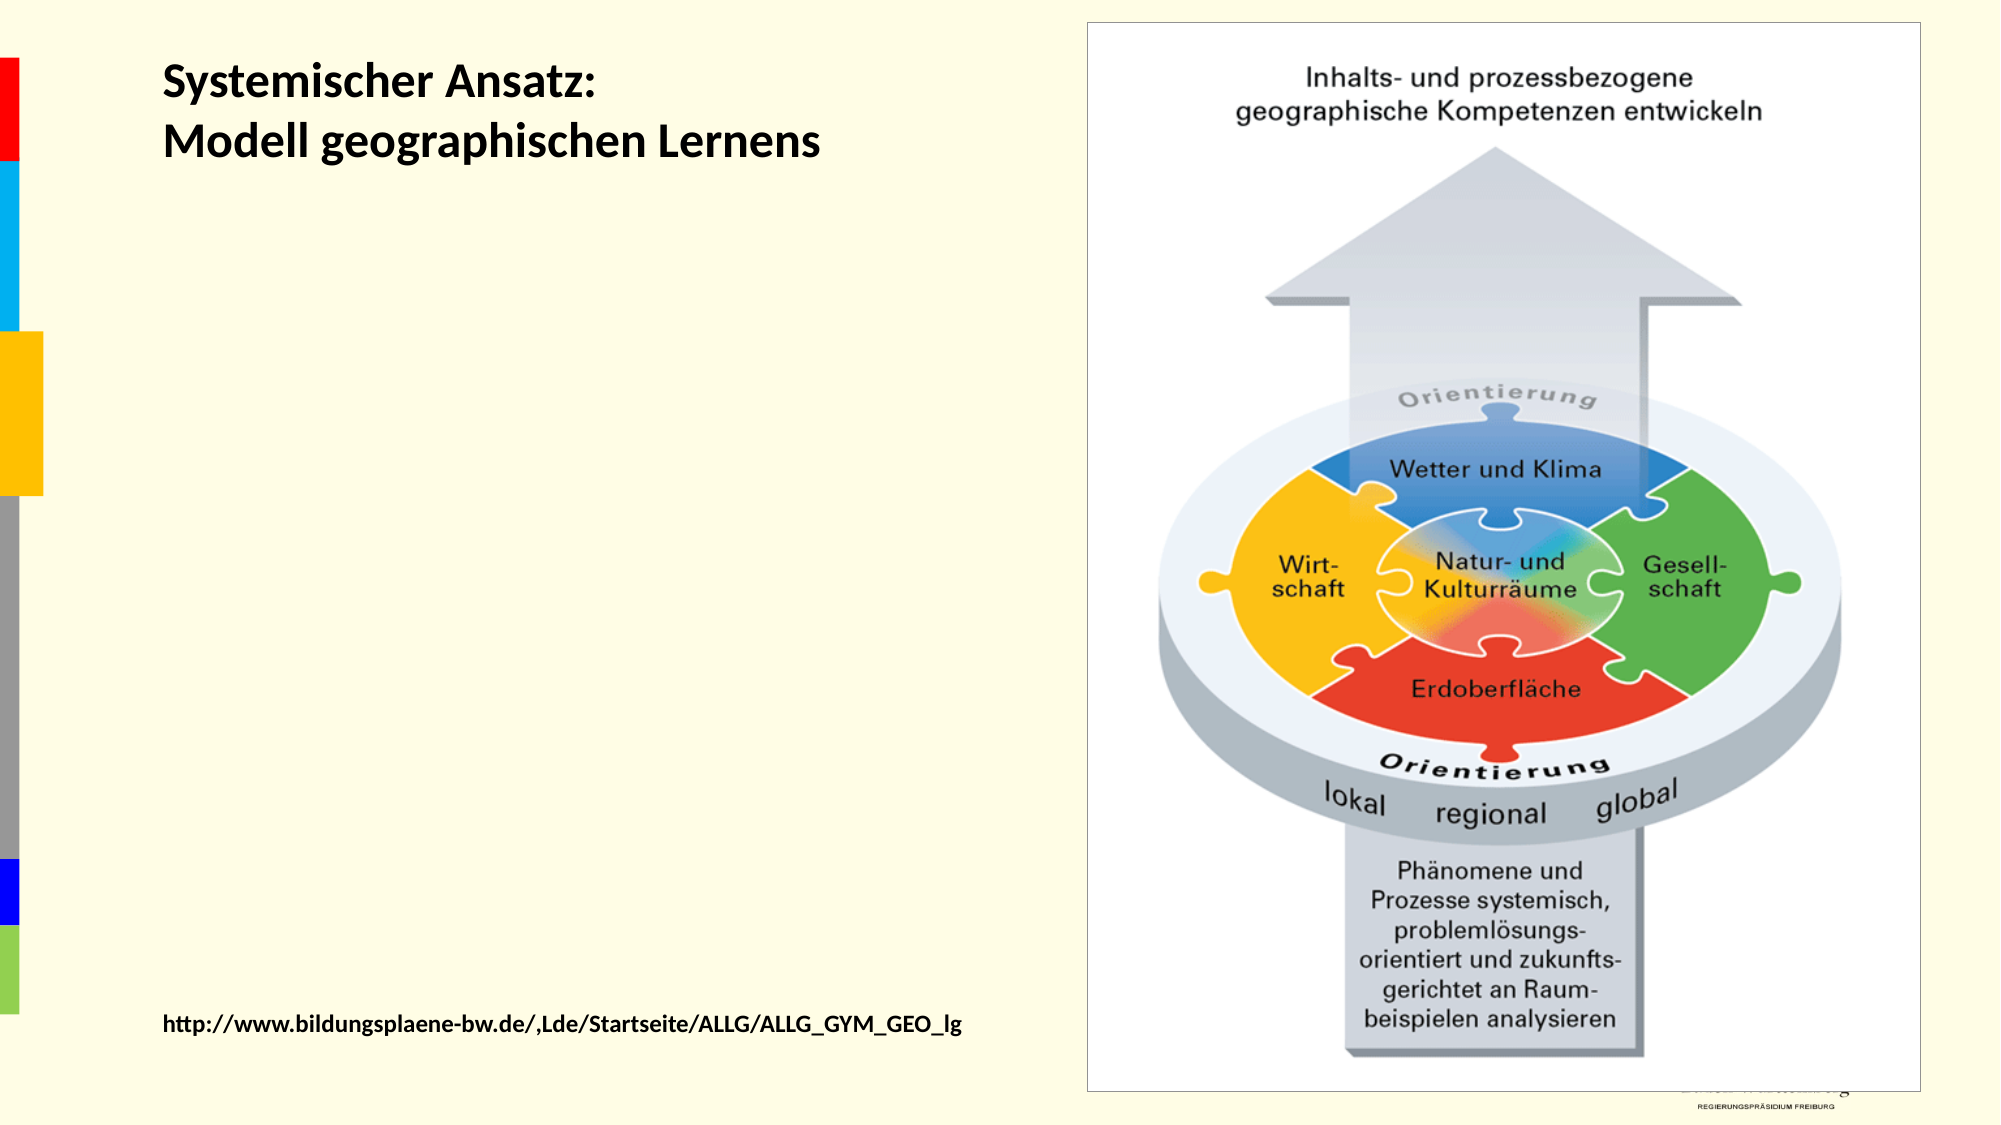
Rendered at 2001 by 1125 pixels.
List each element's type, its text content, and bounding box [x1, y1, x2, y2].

picture [1087, 22, 1921, 1111]
text_box Systemischer Ansatz: Modell geographischen Lernens http://www.bildungsplaene-bw.de/,Lde/Startseite/ALLG/ALLG_GYM_GEO_lg [147, 40, 990, 1045]
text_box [0, 57, 44, 1015]
